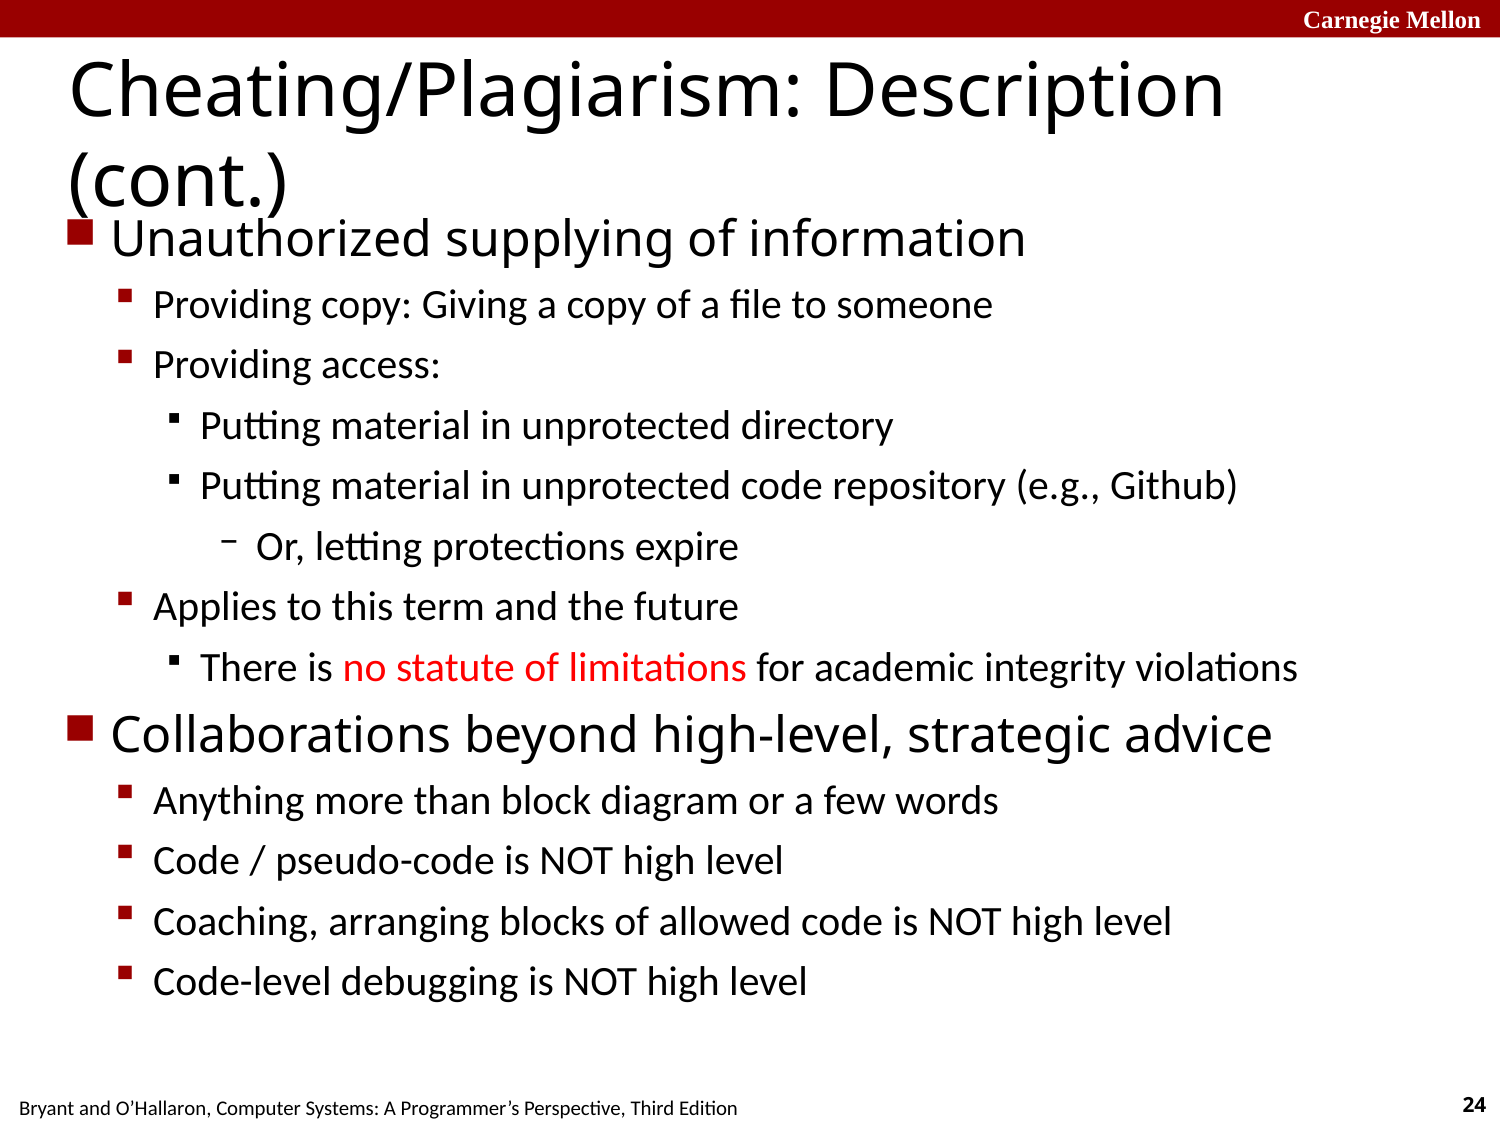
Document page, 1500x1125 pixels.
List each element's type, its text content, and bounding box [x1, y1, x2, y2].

title Cheating/Plagiarism: Description (cont.) [62, 41, 1438, 199]
list Unauthorized supplying of information Providing copy: Giving a copy of a file to someone Providing access: Putting material in unprotected directory Putting material in unprotected code repository (e.g., Github) Or, letting protections expire Applies to this term and the future There is no statute of limitations for academic integrity violations Collaborations beyond high-level, strategic advice Anything more than block diagram or a few words Code / pseudo-code is NOT high level Coaching, arranging blocks of allowed code is NOT high level Code-level debugging is NOT high level [62, 199, 1438, 1088]
